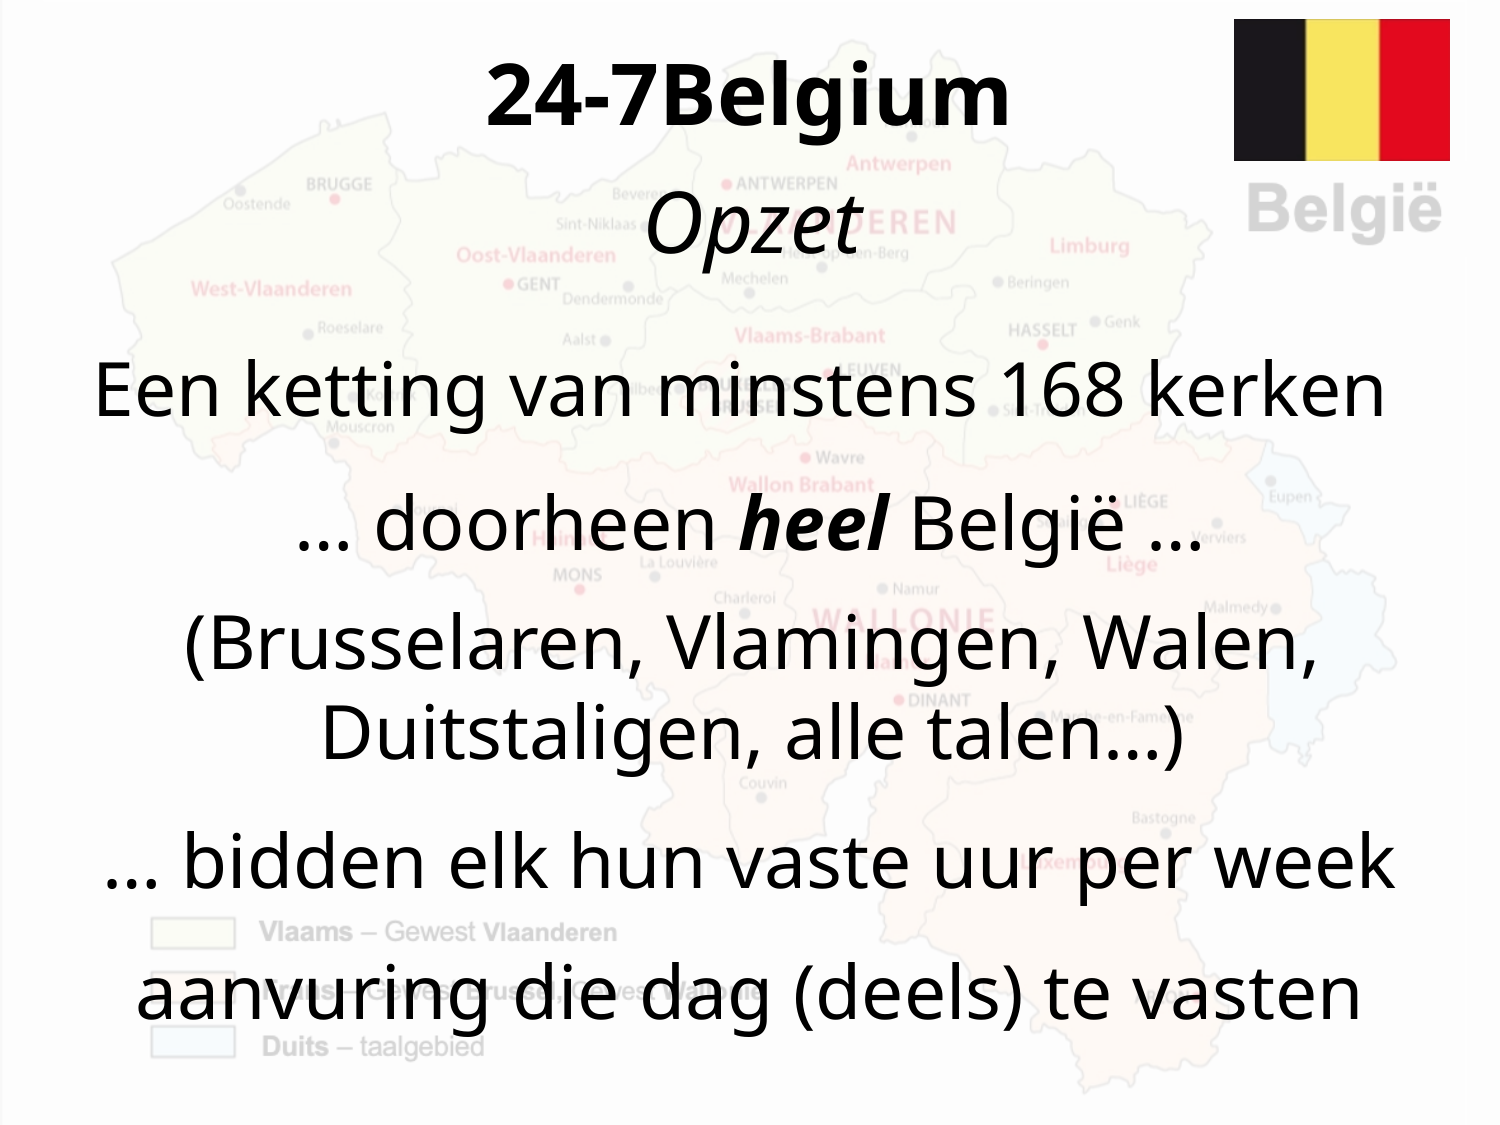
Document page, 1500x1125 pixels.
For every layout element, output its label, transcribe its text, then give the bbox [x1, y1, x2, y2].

text_box aanvuring die dag (deels) te vasten [17, 936, 1483, 1042]
text_box … bidden elk hun vaste uur per week [17, 805, 1483, 911]
text_box (Brusselaren, Vlamingen, Walen, Duitstaligen, alle talen…) [43, 587, 1462, 783]
text_box 24-7Belgium [0, 0, 1500, 185]
text_box … doorheen heel België … [41, 468, 1459, 573]
text_box Opzet [2, 77, 1500, 361]
picture [1233, 18, 1450, 162]
text_box Een ketting van minstens 168 kerken [17, 292, 1483, 480]
